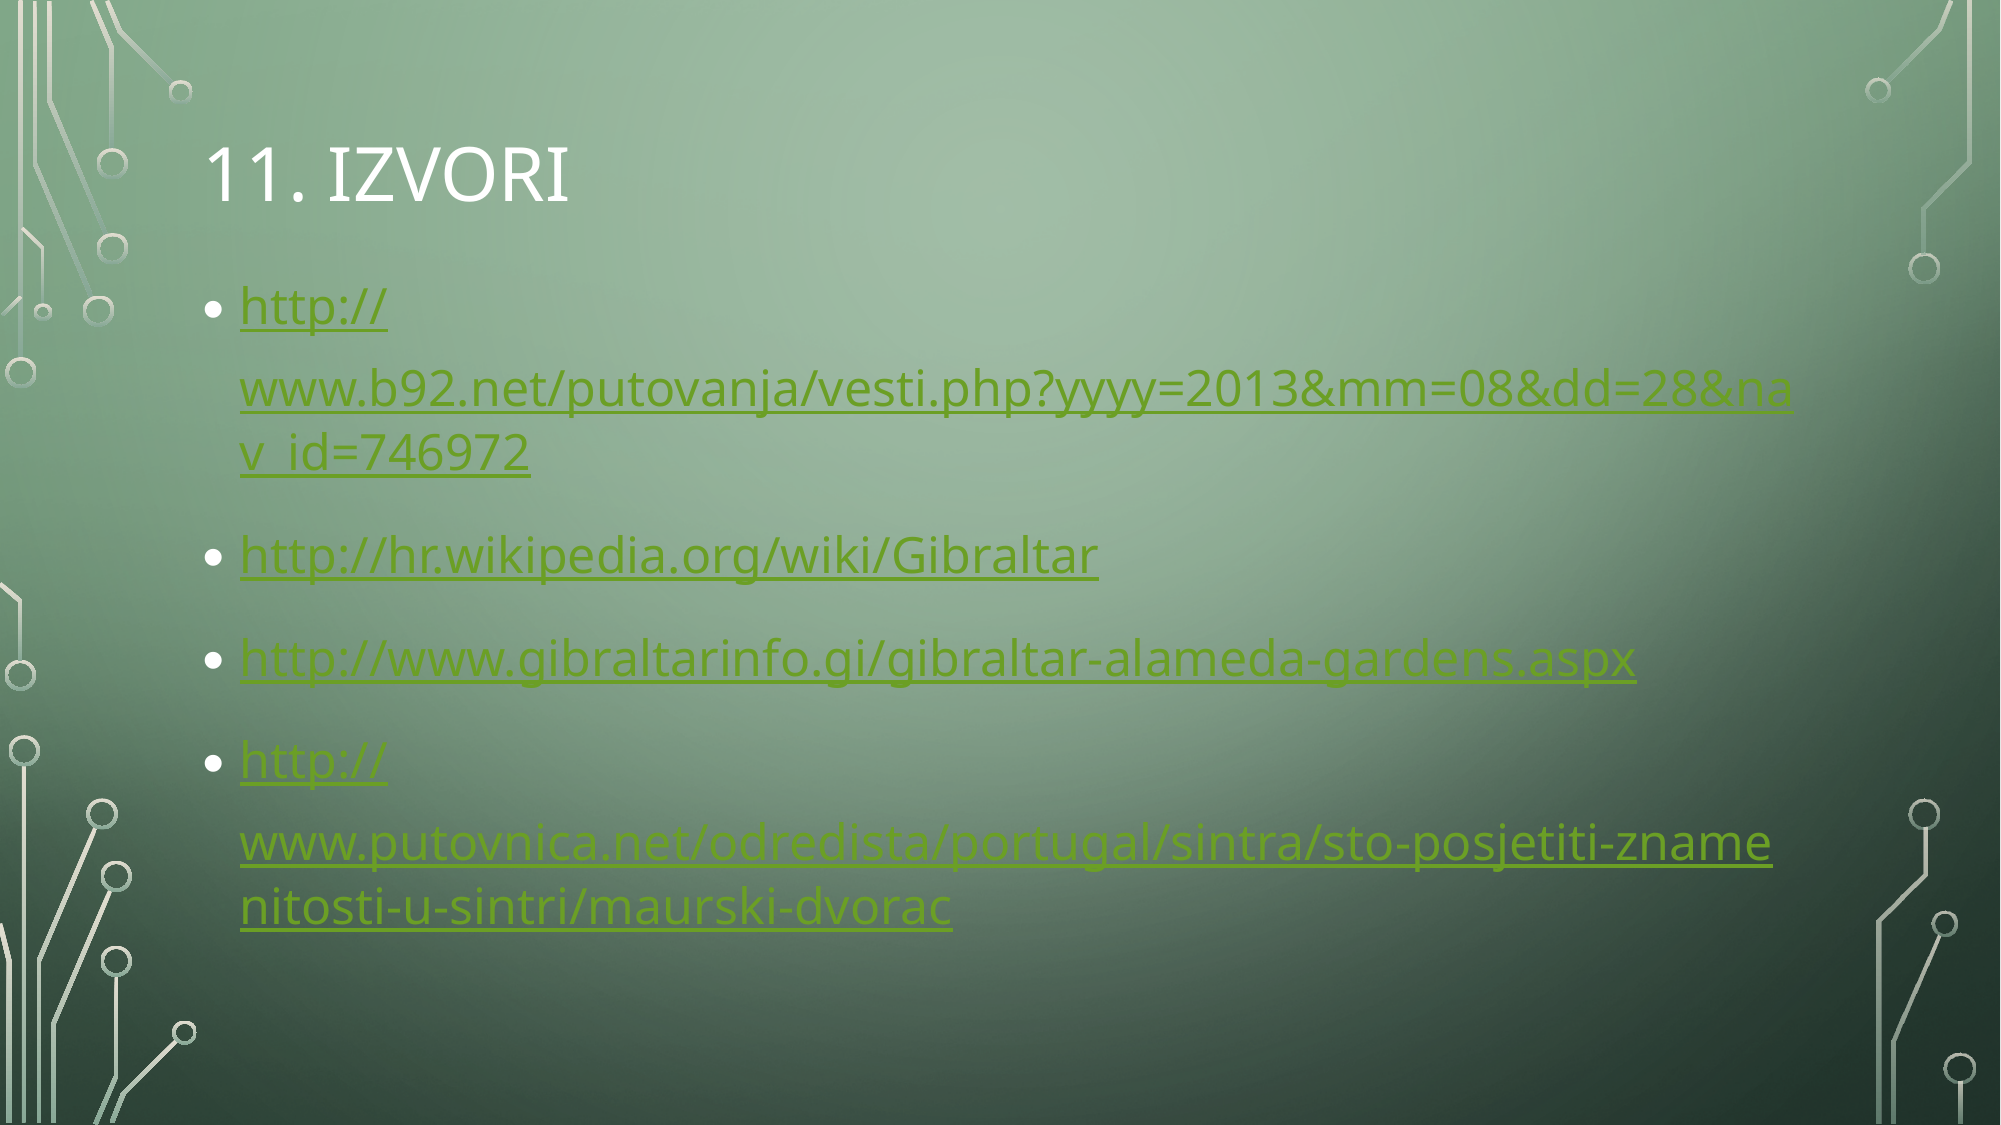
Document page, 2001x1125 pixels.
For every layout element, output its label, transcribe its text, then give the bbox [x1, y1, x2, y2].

title 11. izvori [187, 101, 1813, 253]
list http://www.b92.net/putovanja/vesti.php?yyyy=2013&mm=08&dd=28&nav_id=746972 http://hr.wikipedia.org/wiki/Gibraltar http://www.gibraltarinfo.gi/gibraltar-alameda-gardens.aspx http://www.putovnica.net/odredista/portugal/sintra/sto-posjetiti-znamenitosti-u-sintri/maurski-dvorac [187, 253, 1813, 900]
